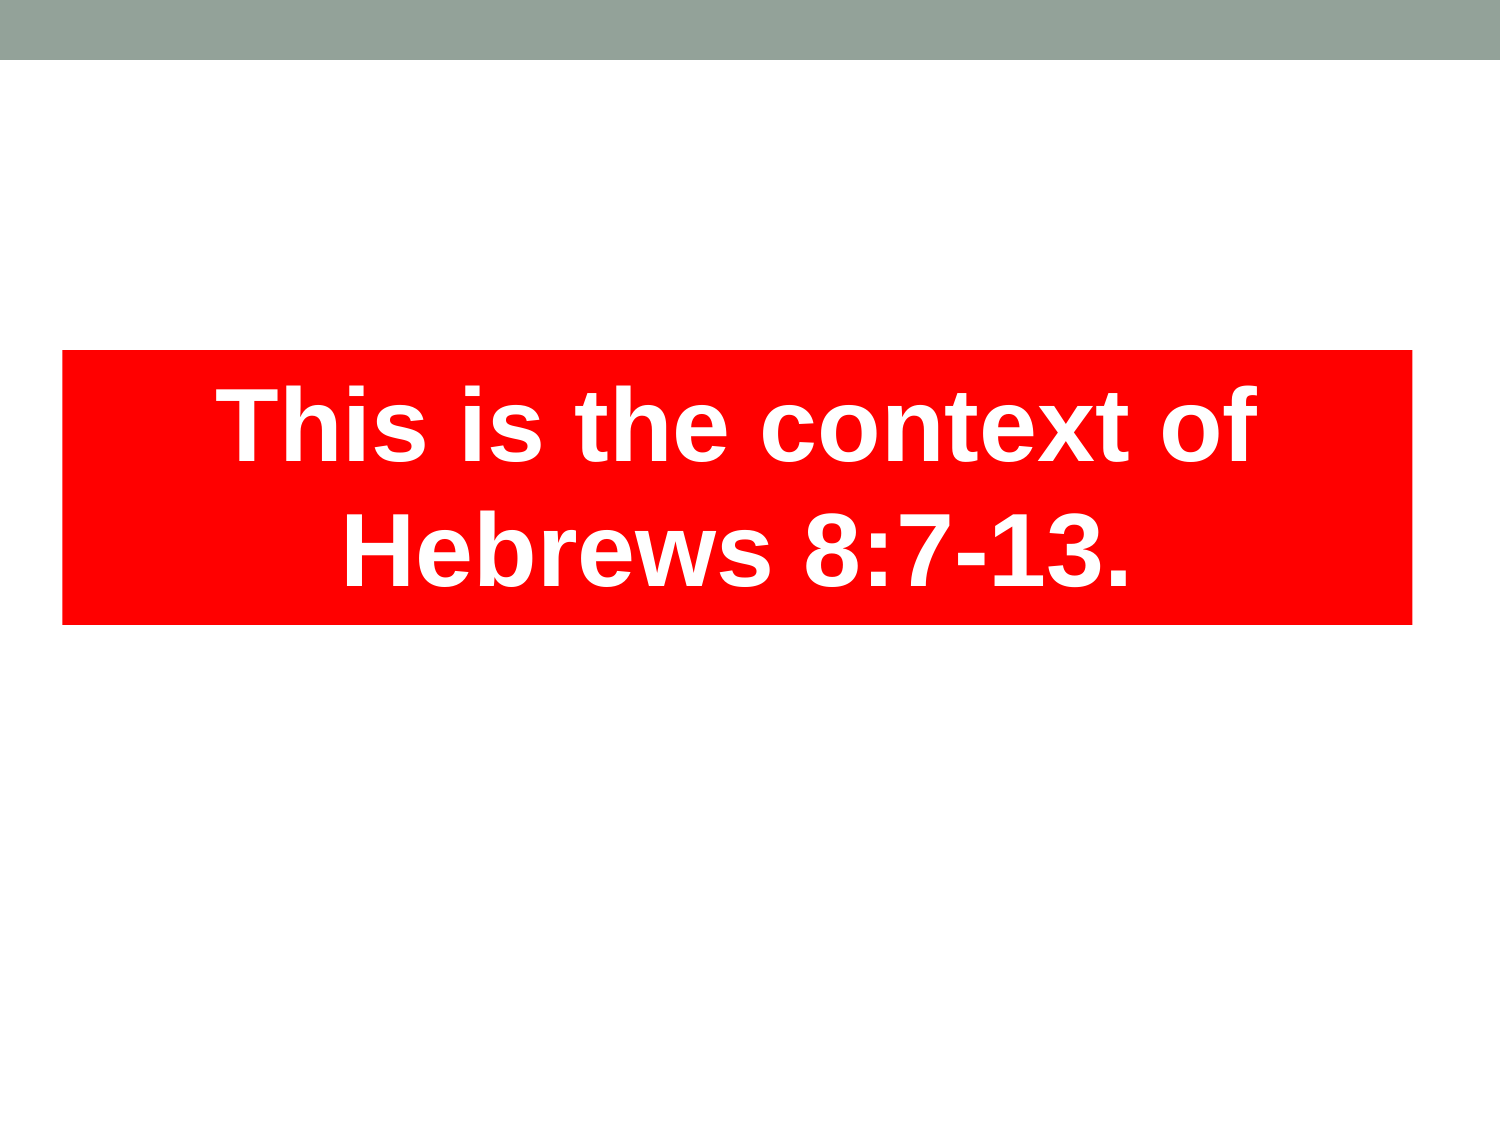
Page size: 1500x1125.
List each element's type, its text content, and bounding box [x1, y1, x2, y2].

list This is the context of Hebrews 8:7-13. [62, 350, 1413, 625]
